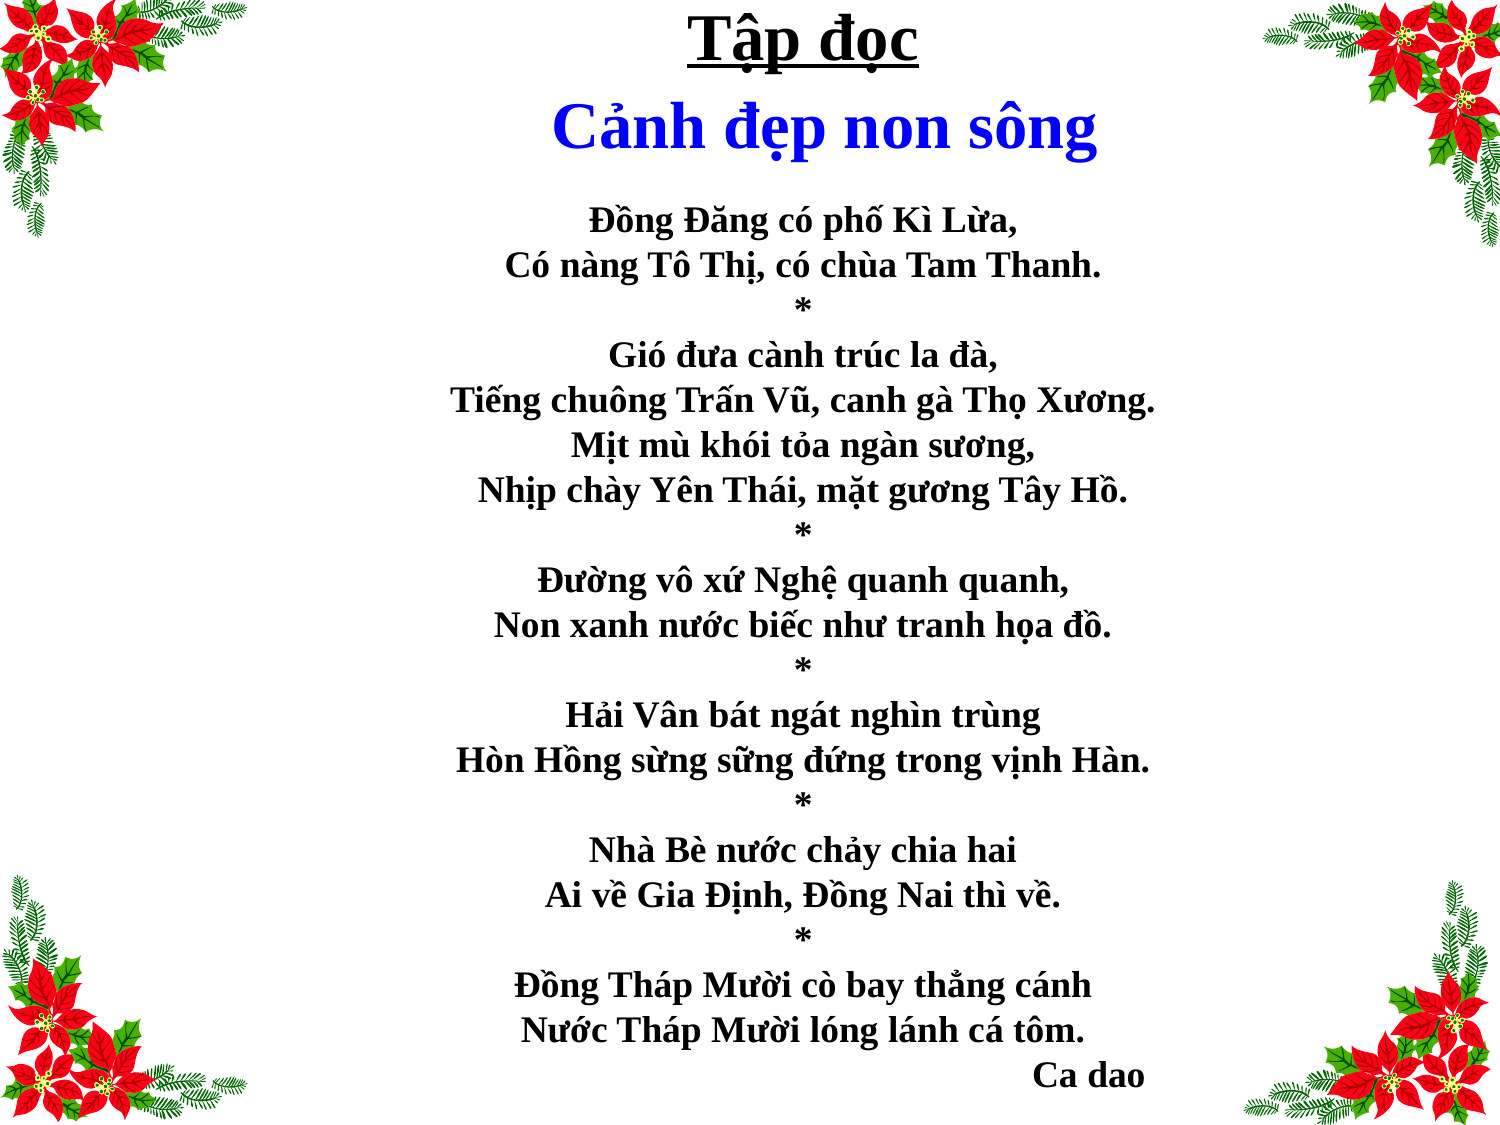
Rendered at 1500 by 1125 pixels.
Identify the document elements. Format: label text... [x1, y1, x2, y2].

text_box Cảnh đẹp non sông [248, 82, 1261, 170]
picture [1243, 879, 1491, 1125]
text_box Đồng Đăng có phố Kì Lừa, Có nàng Tô Thị, có chùa Tam Thanh. * Gió đưa cành trúc la đà, Tiếng chuông Trấn Vũ, canh gà Thọ Xương. Mịt mù khói tỏa ngàn sương, Nhịp chày Yên Thái, mặt gương Tây Hồ. * Đường vô xứ Nghệ quanh quanh, Non xanh nước biếc như tranh họa đồ. * Hải Vân bát ngát nghìn trùng Hòn Hồng sừng sững đứng trong vịnh Hàn. * Nhà Bè nước chảy chia hai Ai về Gia Định, Đồng Nai thì về. * Đồng Tháp Mười cò bay thẳng cánh Nước Tháp Mười lóng lánh cá tôm. Ca dao [418, 187, 1188, 1103]
text_box Tập đọc [248, 0, 1261, 82]
picture [0, 874, 249, 1122]
picture [0, 0, 248, 238]
picture [1261, 0, 1500, 248]
